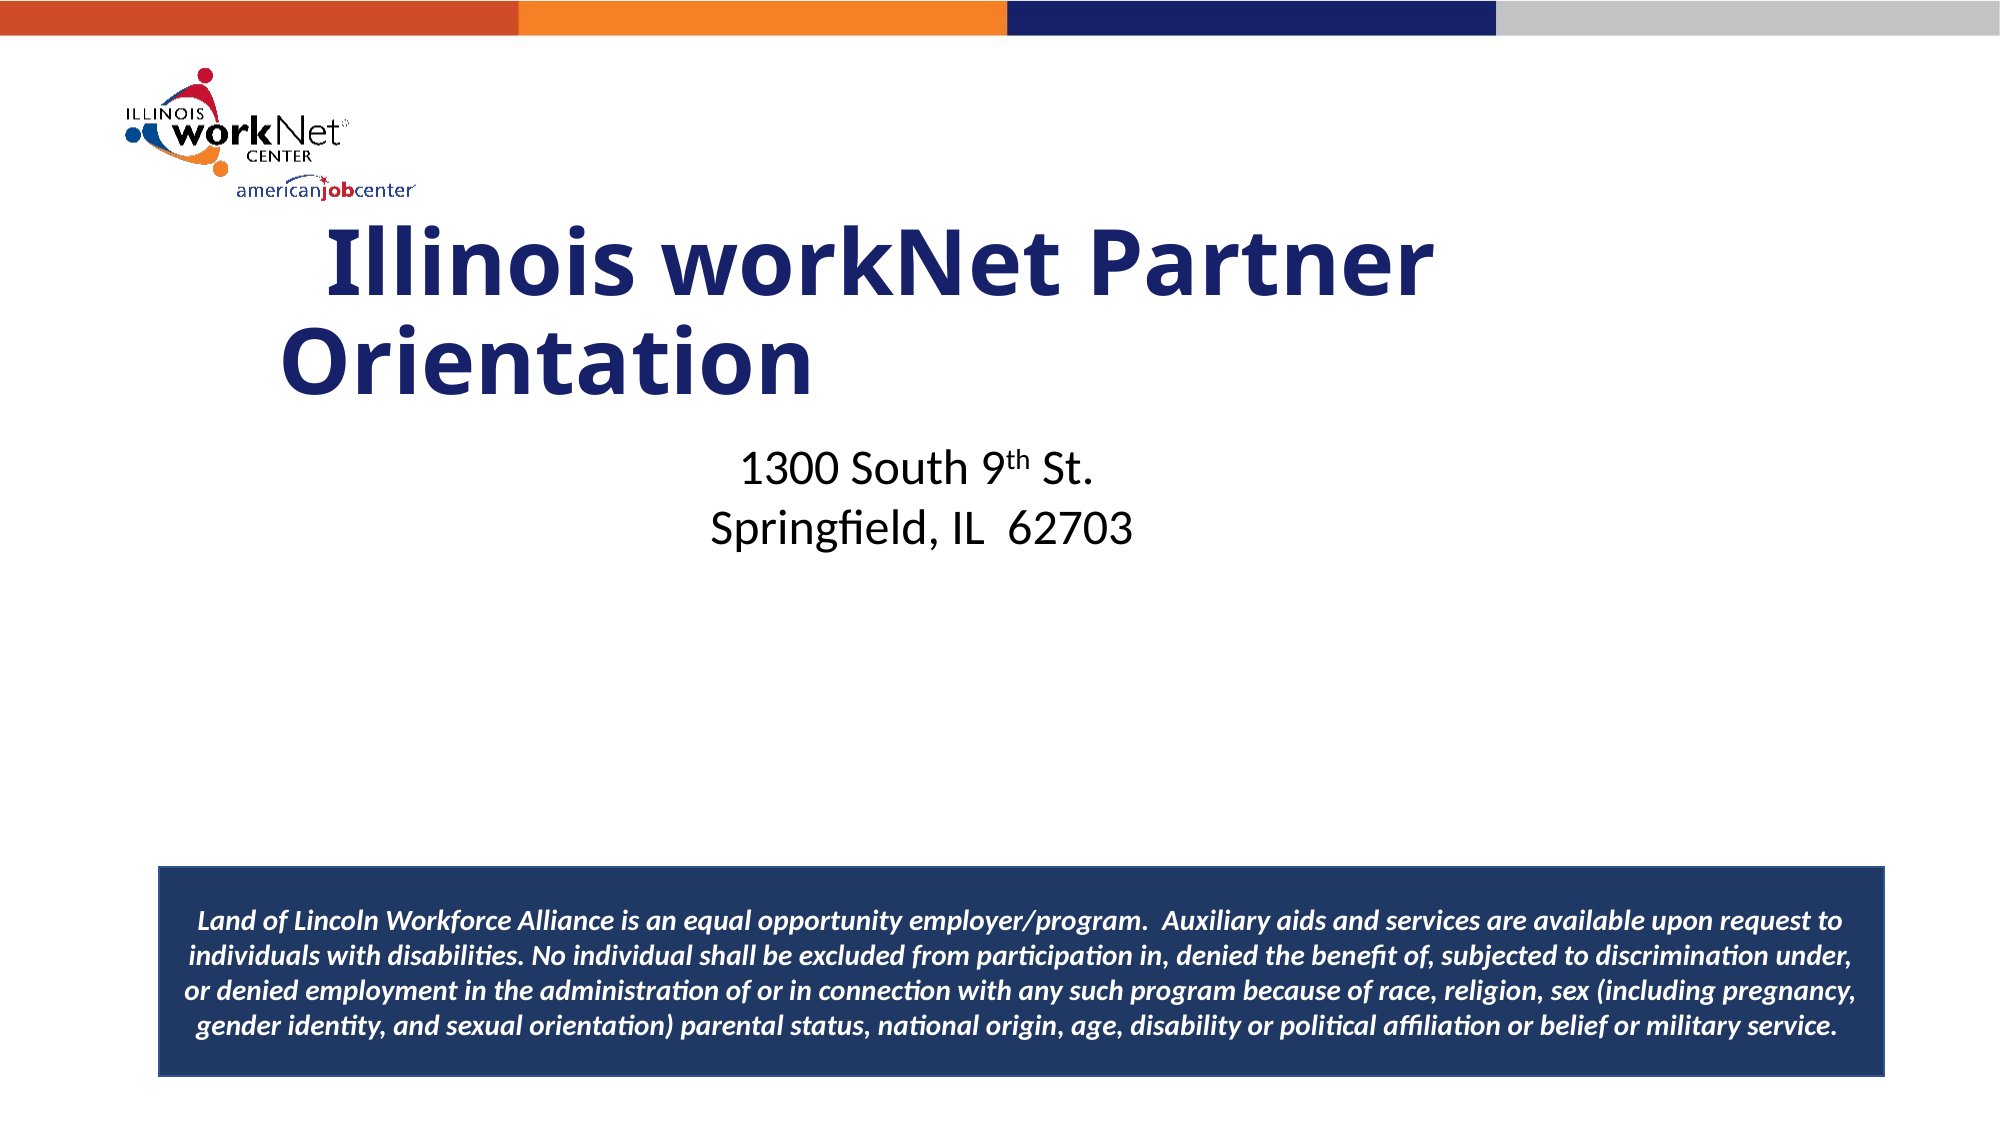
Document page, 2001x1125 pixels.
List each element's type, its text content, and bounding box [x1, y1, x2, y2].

text_box Land of Lincoln Workforce Alliance is an equal opportunity employer/program. Auxiliary aids and services are available upon request to individuals with disabilities. No individual shall be excluded from participation in, denied the benefit of, subjected to discrimination under, or denied employment in the administration of or in connection with any such program because of race, religion, sex (including pregnancy, gender identity, and sexual orientation) parental status, national origin, age, disability or political affiliation or belief or military service. [158, 866, 1885, 1077]
picture [0, 0, 2000, 1125]
text_box 1300 South 9th St. Springfield, IL 62703 [662, 426, 1171, 562]
title Illinois workNet Partner Orientation [263, 205, 1844, 426]
